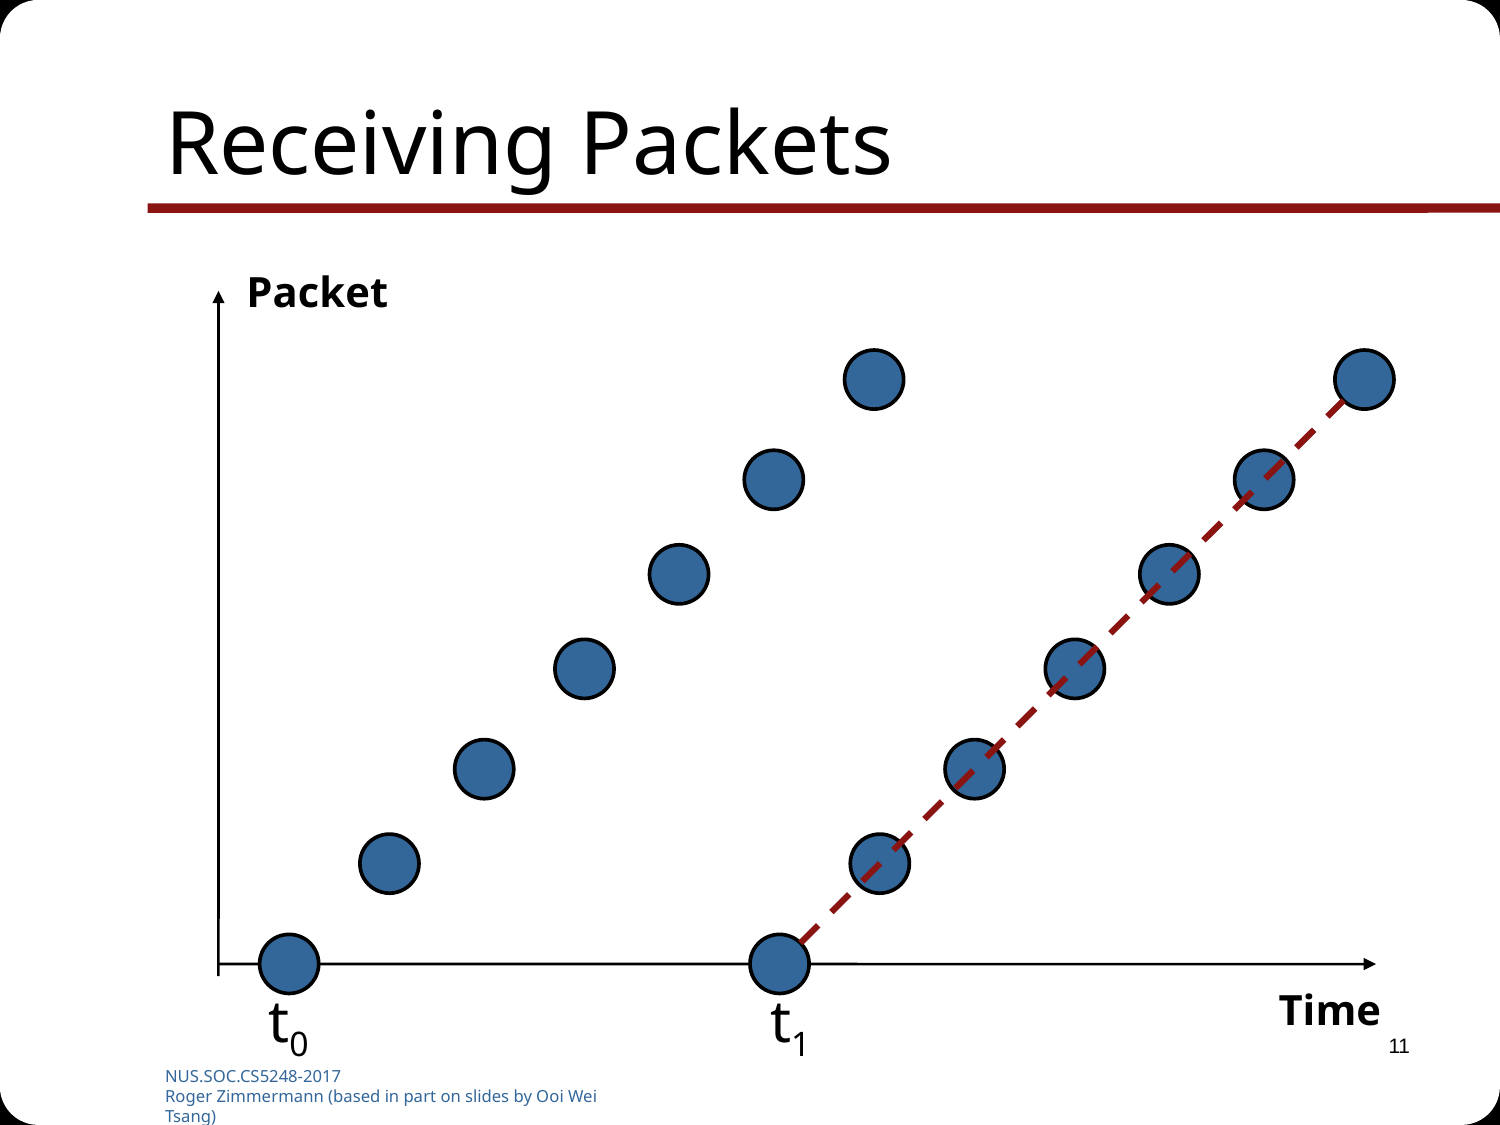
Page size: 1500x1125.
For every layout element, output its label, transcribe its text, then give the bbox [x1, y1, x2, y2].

slide_number NUS.SOC.CS5248-2017 Roger Zimmermann (based in part on slides by Ooi Wei Tsang) [149, 1058, 549, 1101]
slide_number 11 [1112, 1024, 1426, 1101]
text_box [810, 957, 1376, 971]
text_box [744, 450, 795, 510]
text_box [359, 834, 419, 894]
text_box [212, 290, 225, 977]
text_box [750, 934, 810, 981]
text_box [649, 544, 709, 604]
text_box [454, 739, 514, 799]
text_box Time [1263, 976, 1397, 1041]
title Receiving Packets [149, 45, 1426, 234]
text_box t0 [253, 976, 324, 1072]
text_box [800, 402, 1344, 942]
text_box [844, 350, 904, 400]
footer [549, 1024, 1038, 1101]
text_box t1 [755, 976, 826, 1072]
text_box [259, 934, 319, 976]
text_box [554, 639, 615, 699]
text_box Packet [231, 258, 455, 324]
text_box [1334, 350, 1394, 410]
